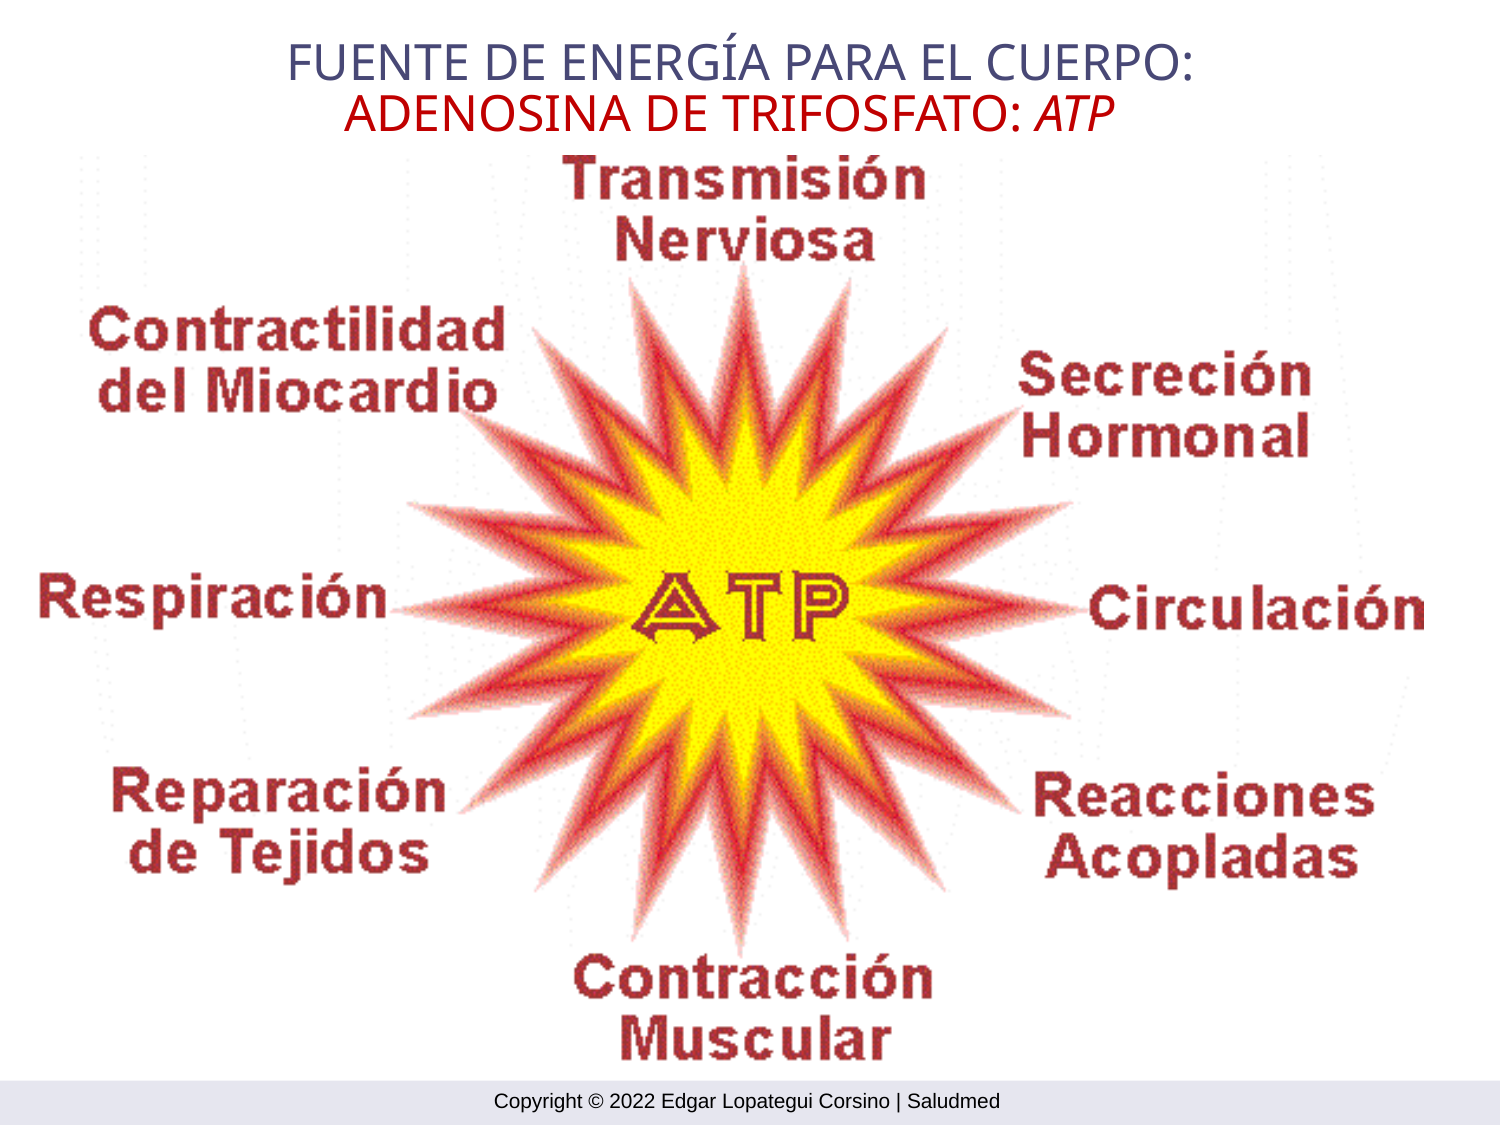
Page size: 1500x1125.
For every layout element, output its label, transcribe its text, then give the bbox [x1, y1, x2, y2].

text_box FUENTE DE ENERGÍA PARA EL CUERPO: [0, 9, 1483, 93]
text_box ADENOSINA DE TRIFOSFATO: ATP [17, 80, 1443, 125]
picture [36, 155, 1424, 1063]
